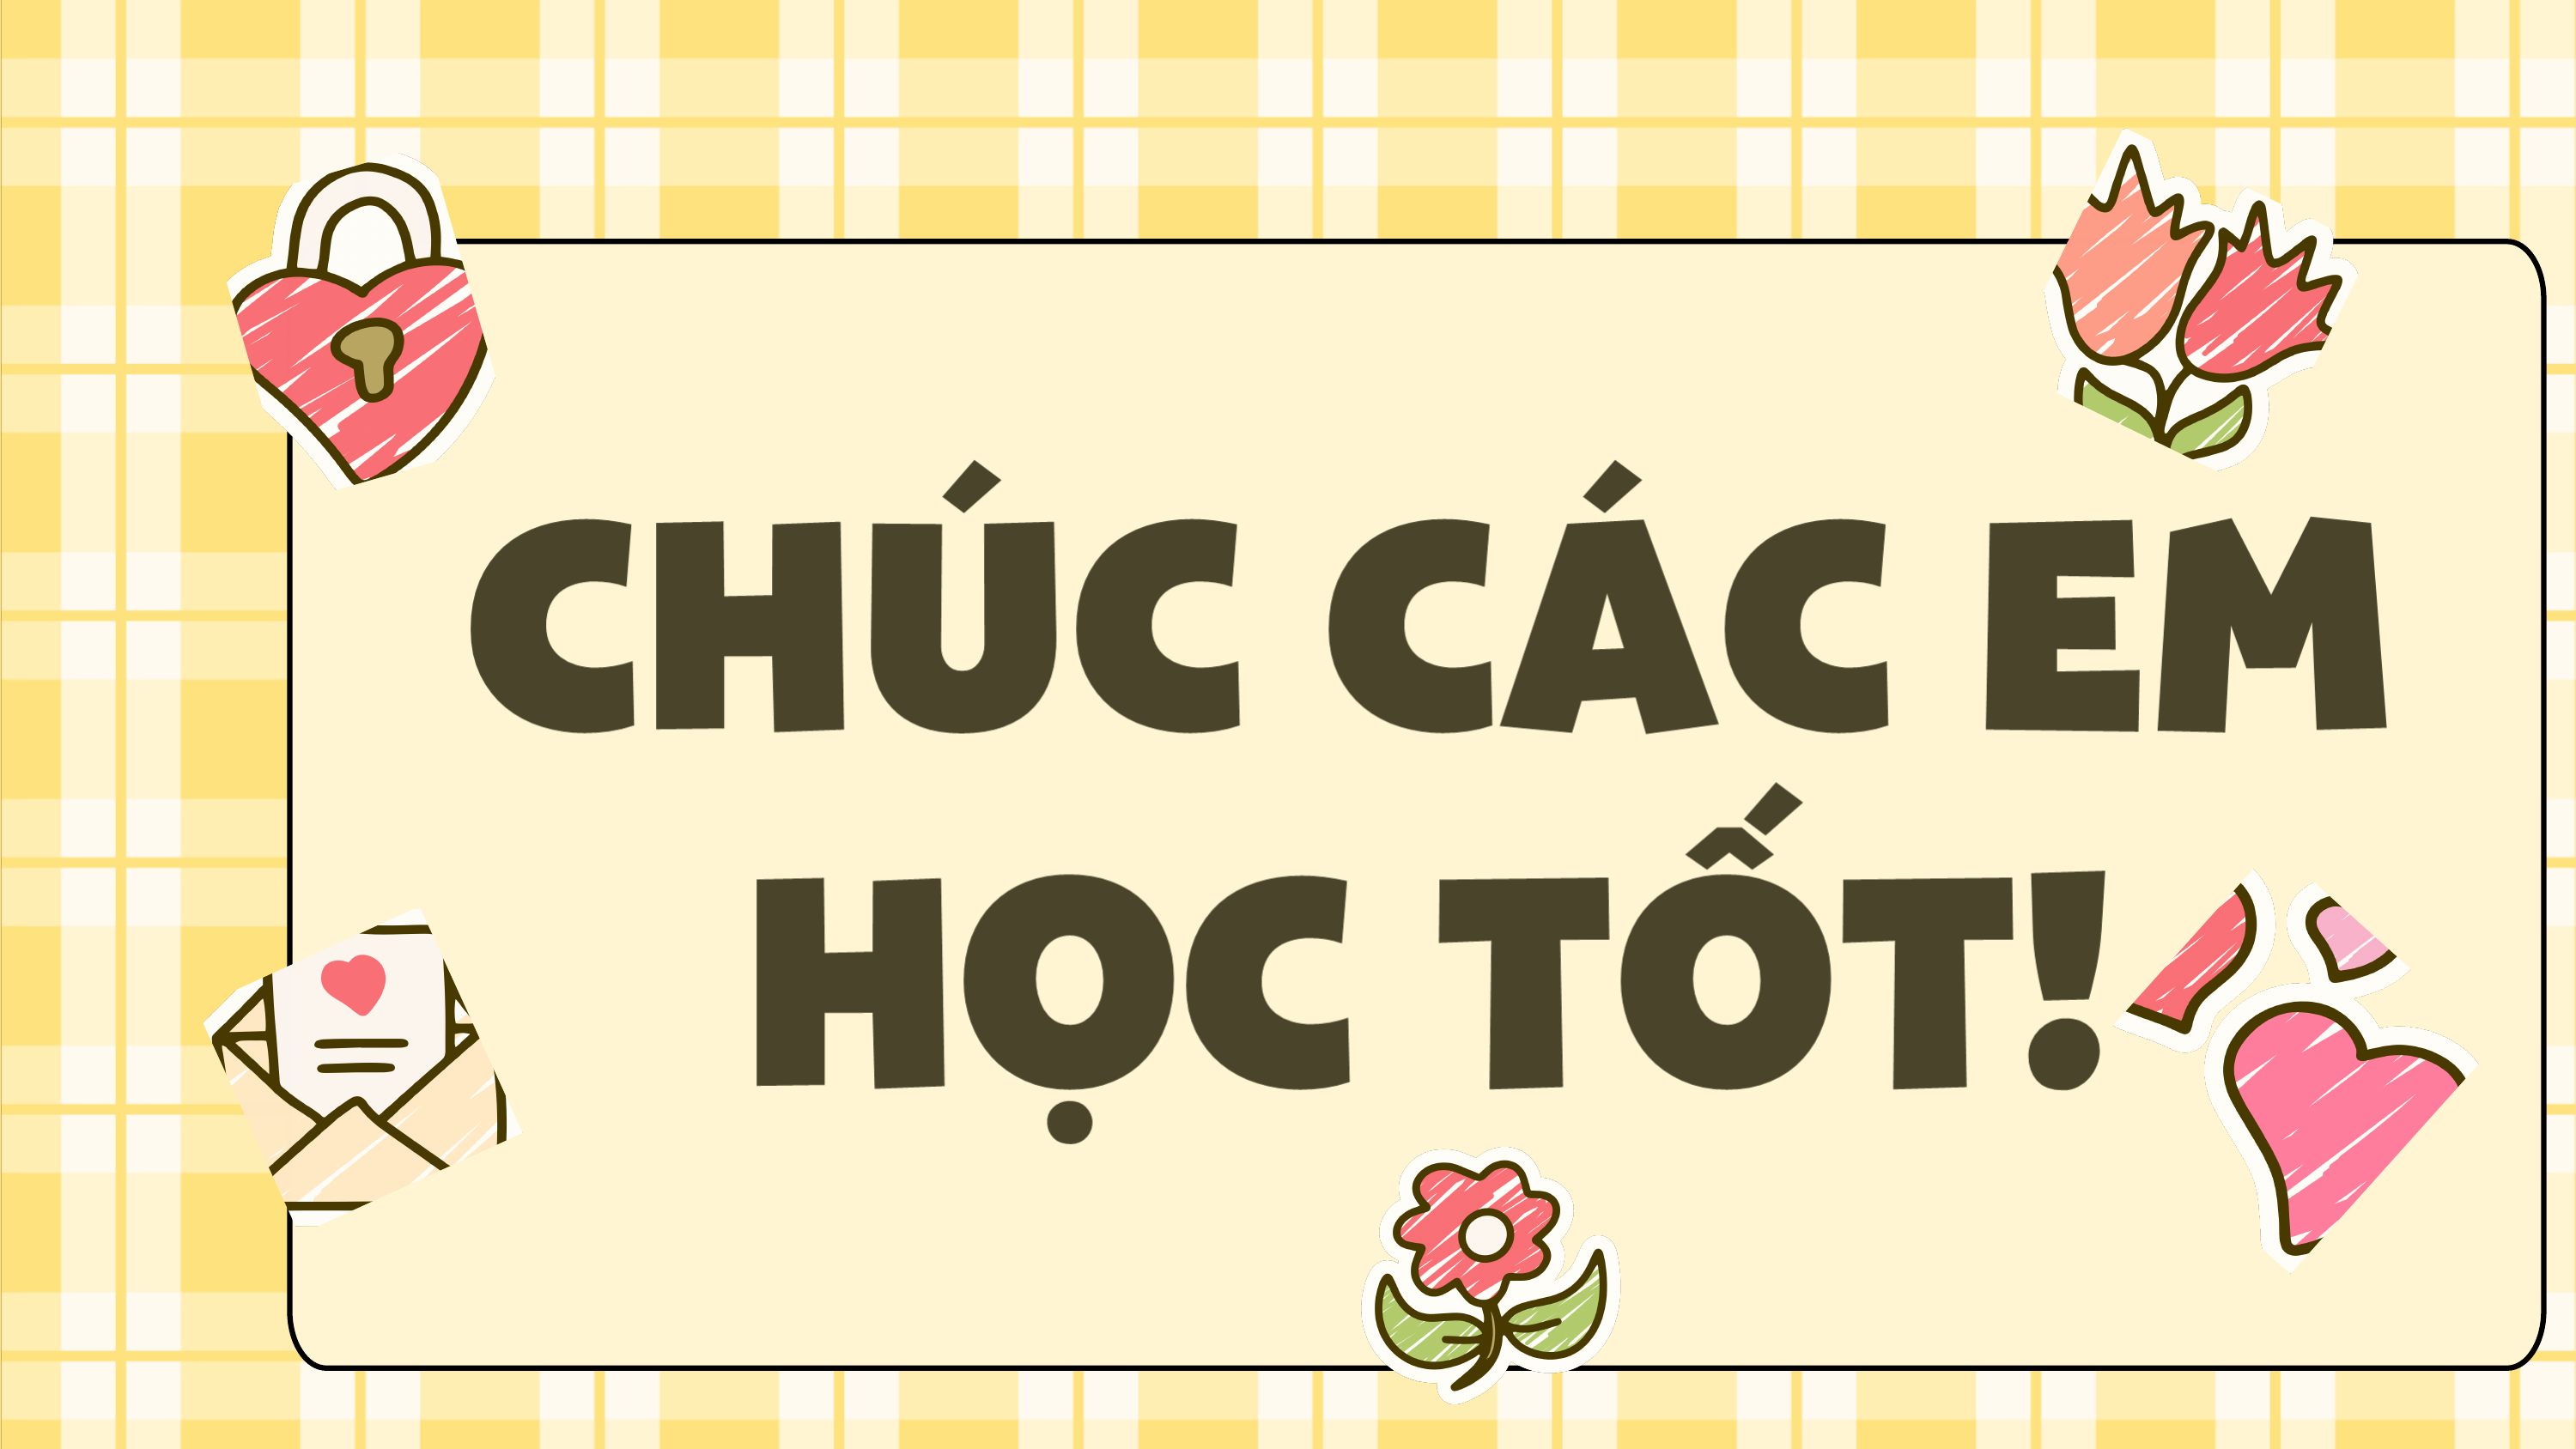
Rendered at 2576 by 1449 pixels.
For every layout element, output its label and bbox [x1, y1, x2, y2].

text_box [289, 241, 2544, 352]
text_box [205, 144, 456, 465]
text_box [289, 1347, 2544, 1368]
text_box [1360, 1376, 1622, 1404]
picture [285, 355, 2573, 1337]
text_box [196, 970, 279, 1191]
text_box [0, 0, 2576, 1449]
text_box [2069, 127, 2352, 239]
